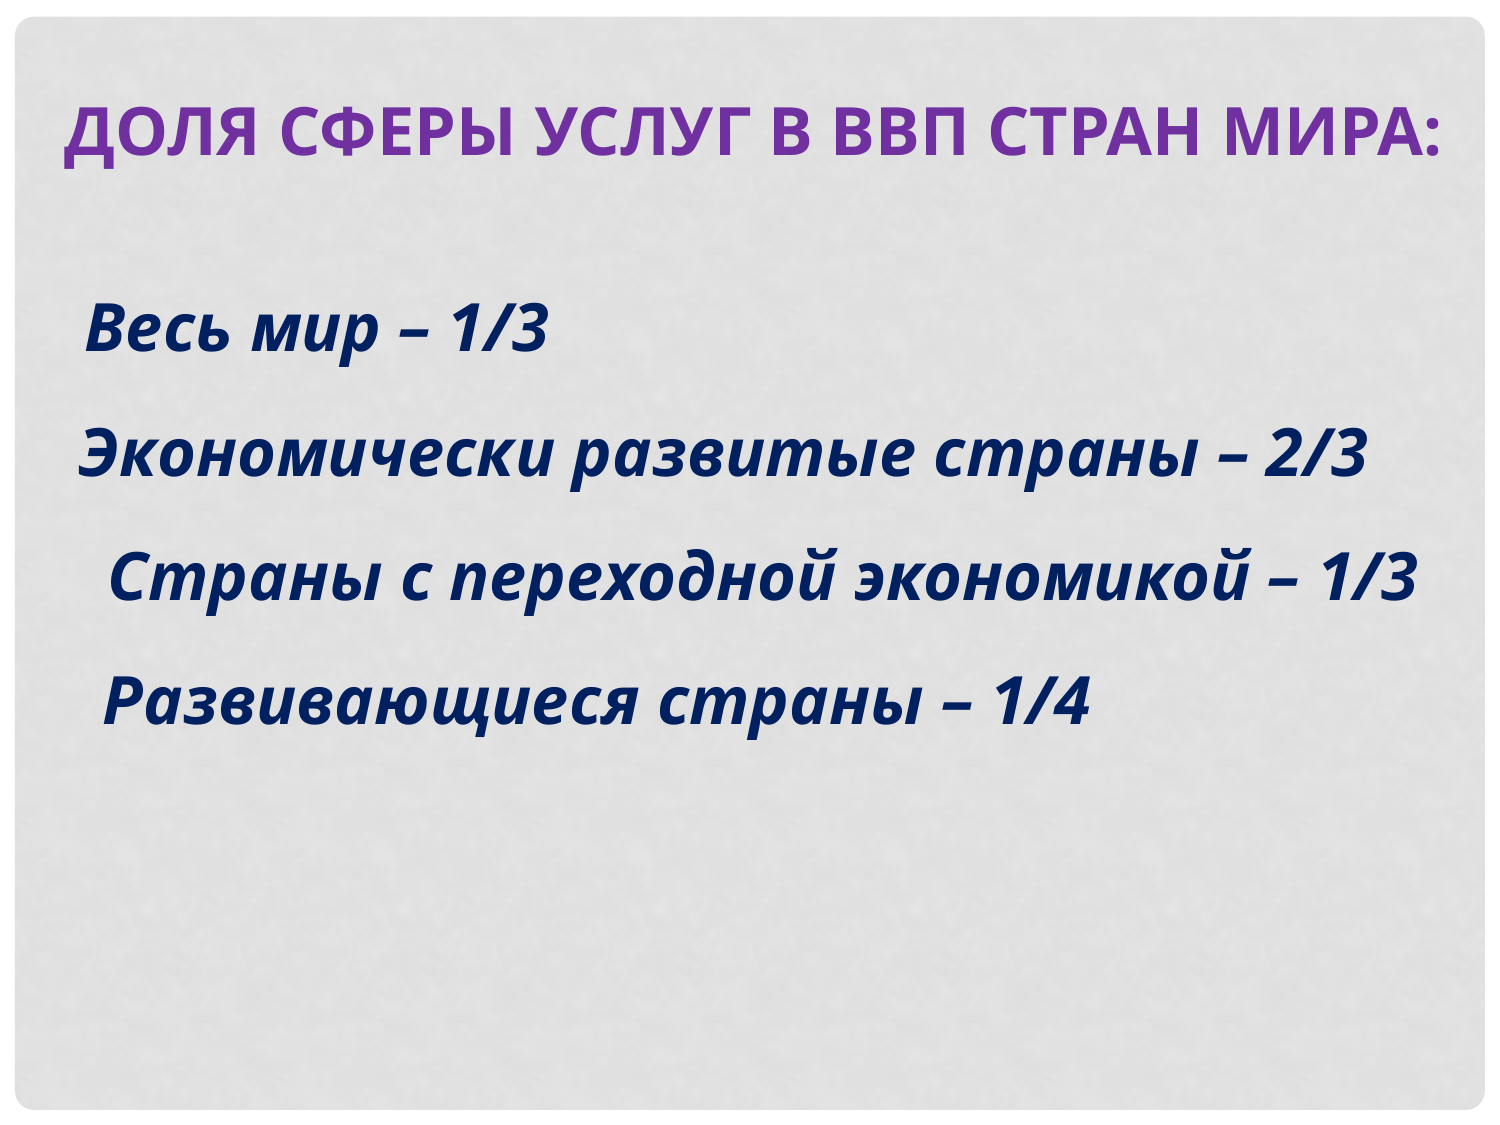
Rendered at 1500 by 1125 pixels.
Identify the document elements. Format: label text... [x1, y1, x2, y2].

text_box Весь мир – 1/3 [69, 277, 565, 373]
text_box Экономически развитые страны – 2/3 [64, 402, 1385, 497]
text_box ДОЛЯ СФЕРЫ УСЛУГ В ВВП СТРАН МИРА: [49, 81, 1459, 177]
text_box Развивающиеся страны – 1/4 [87, 650, 1108, 746]
text_box Страны с переходной экономикой – 1/3 [92, 526, 1435, 621]
